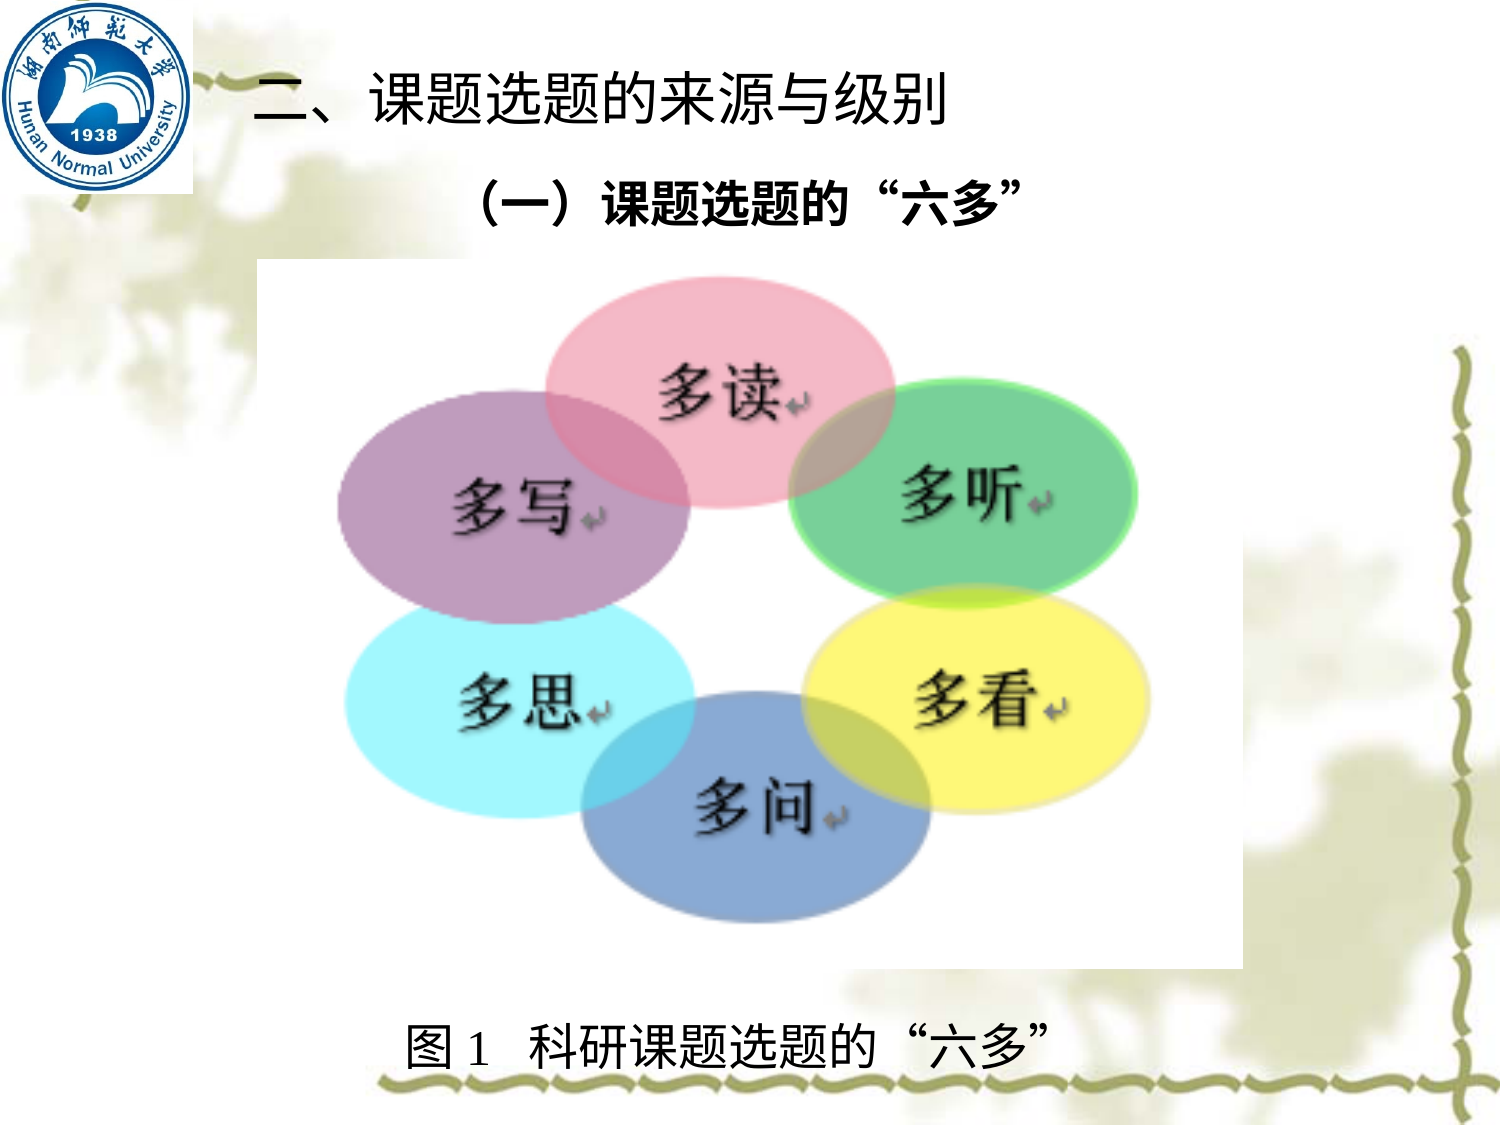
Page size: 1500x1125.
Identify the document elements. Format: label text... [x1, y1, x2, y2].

text_box 图1 科研课题选题的“六多” [302, 1007, 1136, 1083]
text_box （一）课题选题的“六多” [45, 164, 1455, 380]
picture [0, 0, 1500, 1125]
text_box 二、课题选题的来源与级别 [236, 54, 966, 140]
